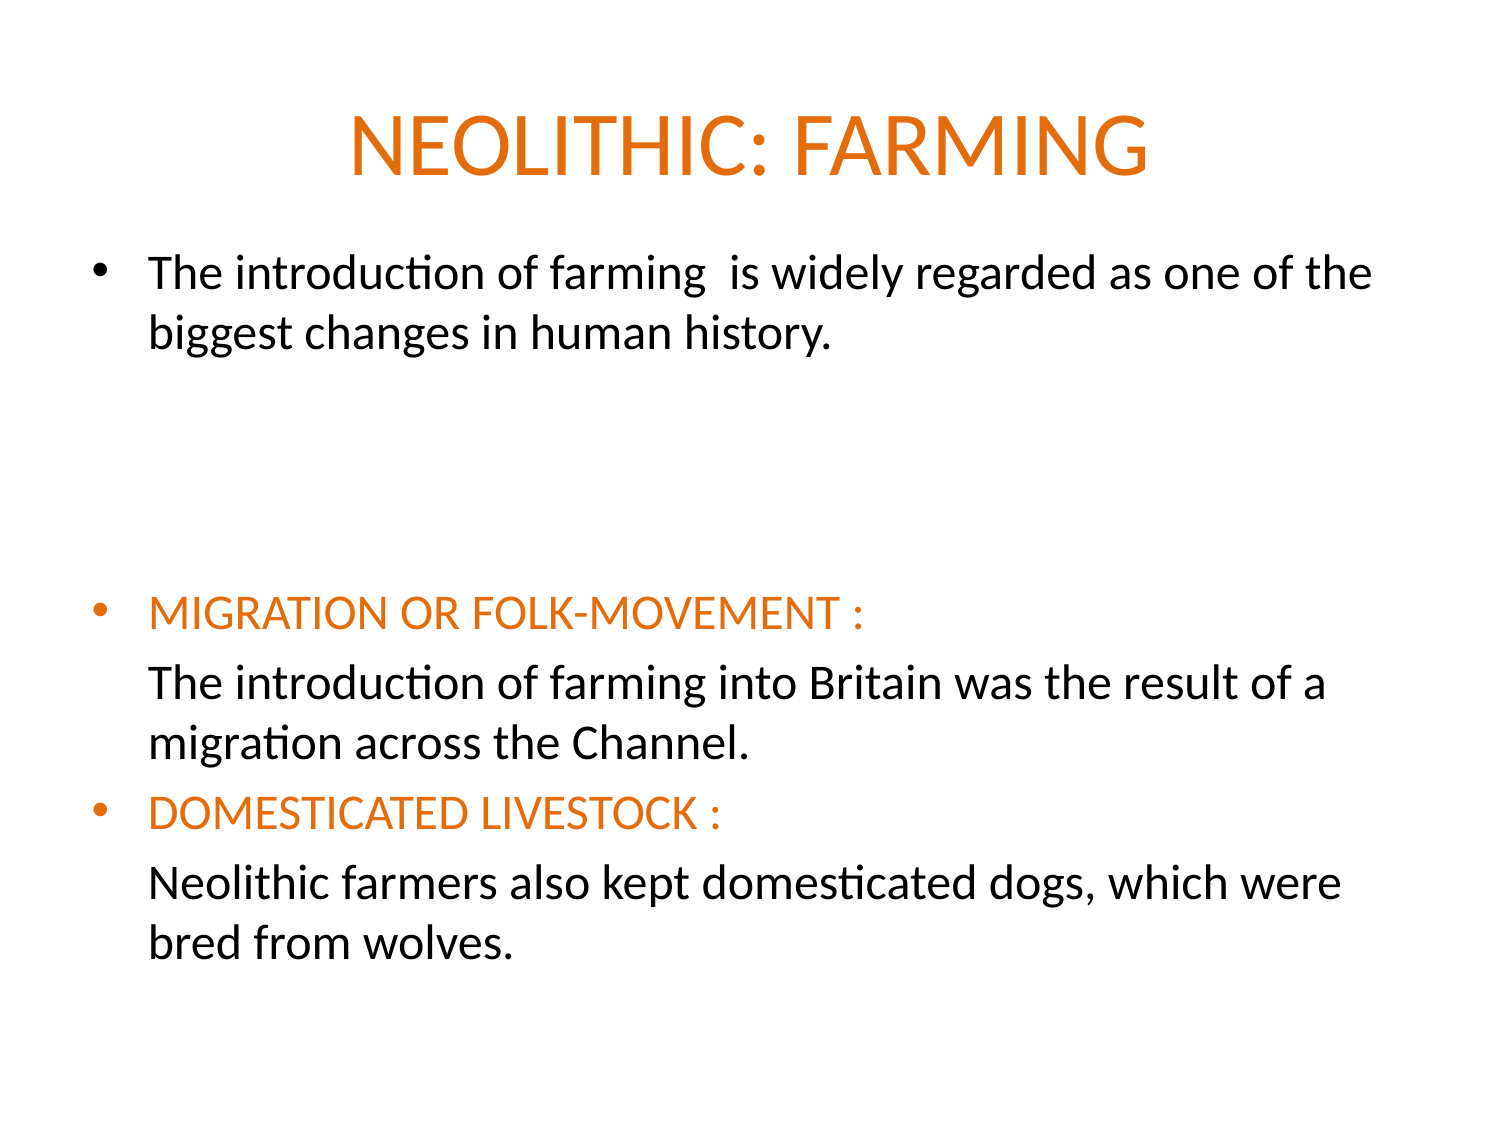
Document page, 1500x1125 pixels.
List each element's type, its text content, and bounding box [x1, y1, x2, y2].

title NEOLITHIC: FARMING [75, 45, 1425, 233]
list The introduction of farming is widely regarded as one of the biggest changes in human history. MIGRATION OR FOLK-MOVEMENT : The introduction of farming into Britain was the result of a migration across the Channel. DOMESTICATED LIVESTOCK : Neolithic farmers also kept domesticated dogs, which were bred from wolves. [76, 231, 1427, 1052]
